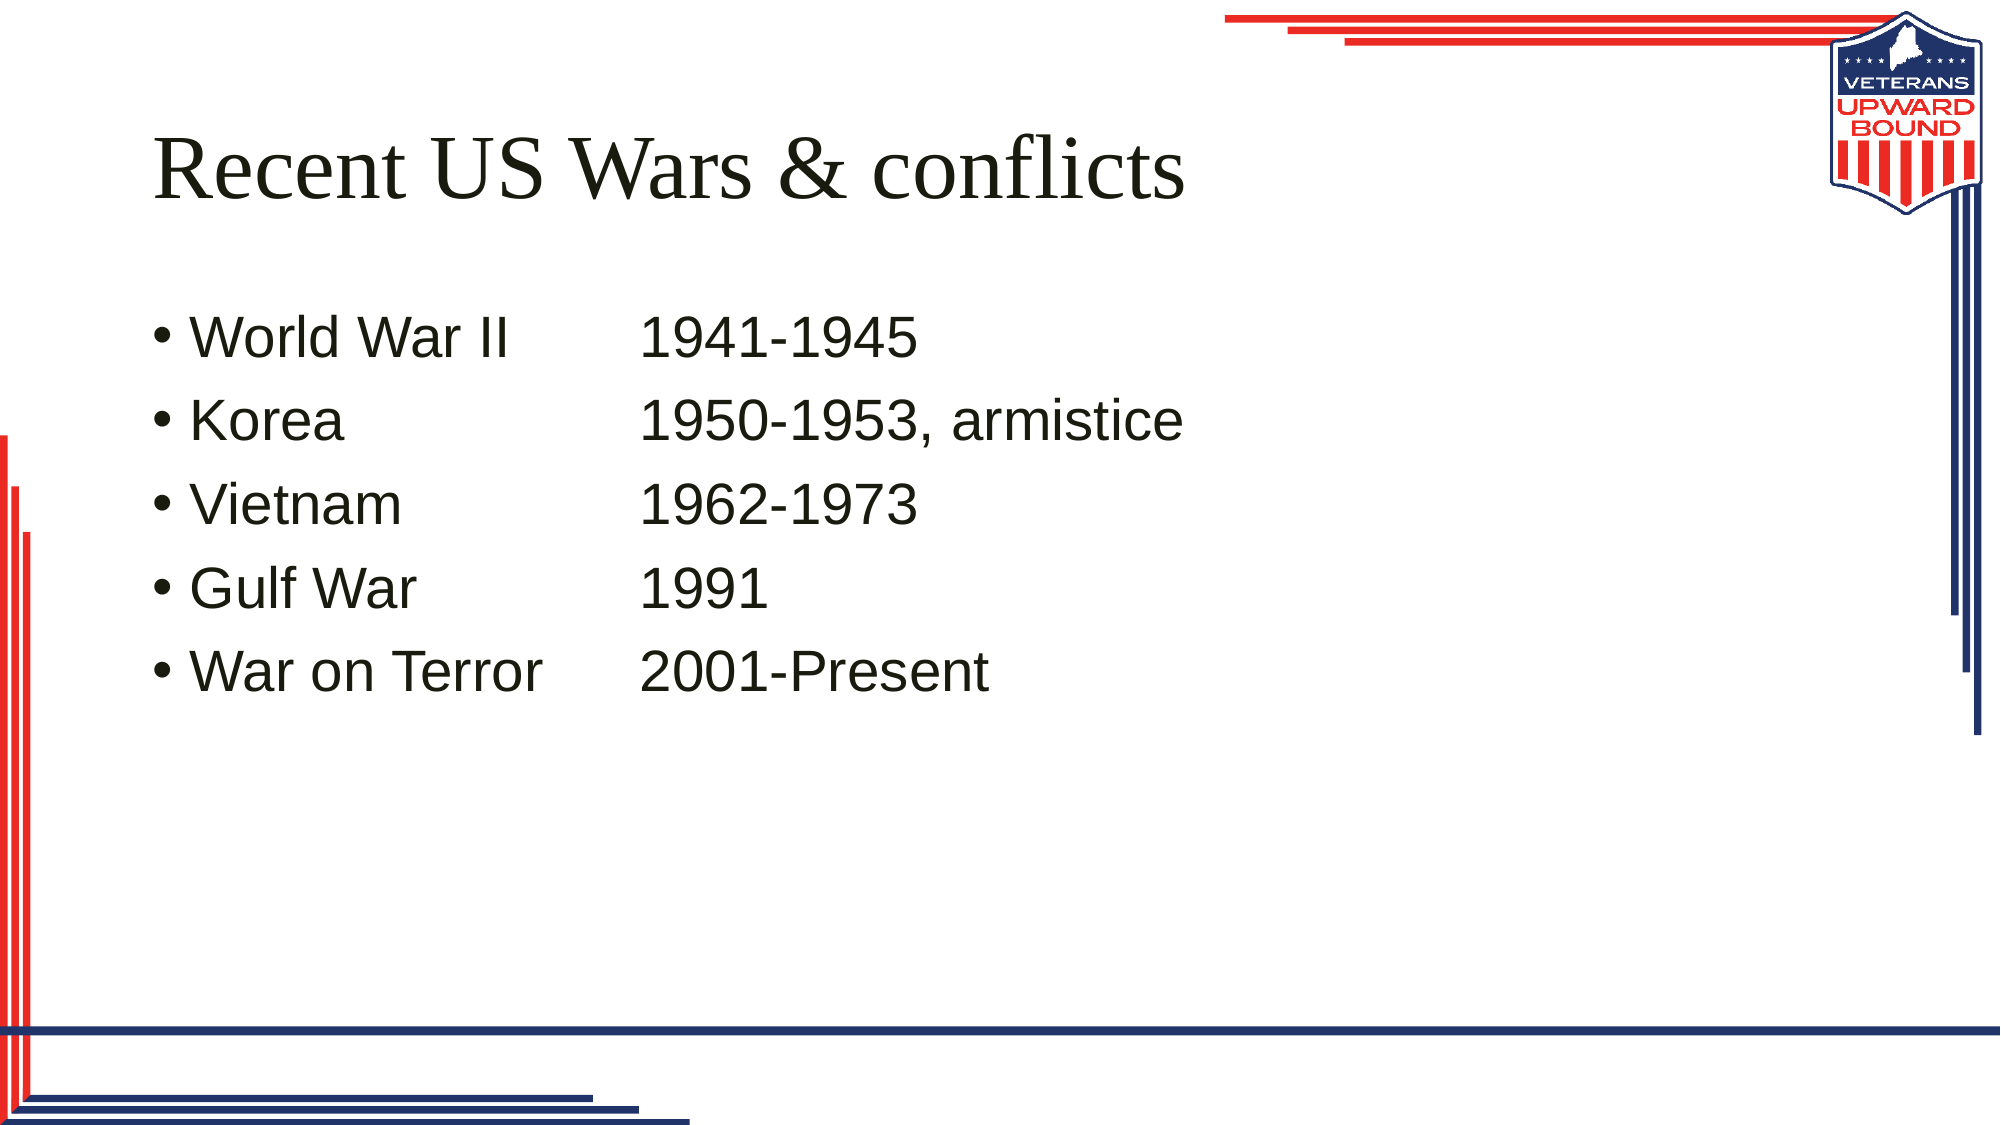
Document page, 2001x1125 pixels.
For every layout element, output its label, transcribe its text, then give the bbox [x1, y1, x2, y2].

picture [1812, 0, 2000, 225]
title Recent US Wars & conflicts [137, 59, 1863, 278]
list World War II 1941-1945 Korea 1950-1953, armistice Vietnam 1962-1973 Gulf War 1991 War on Terror 2001-Present [137, 299, 1863, 1014]
